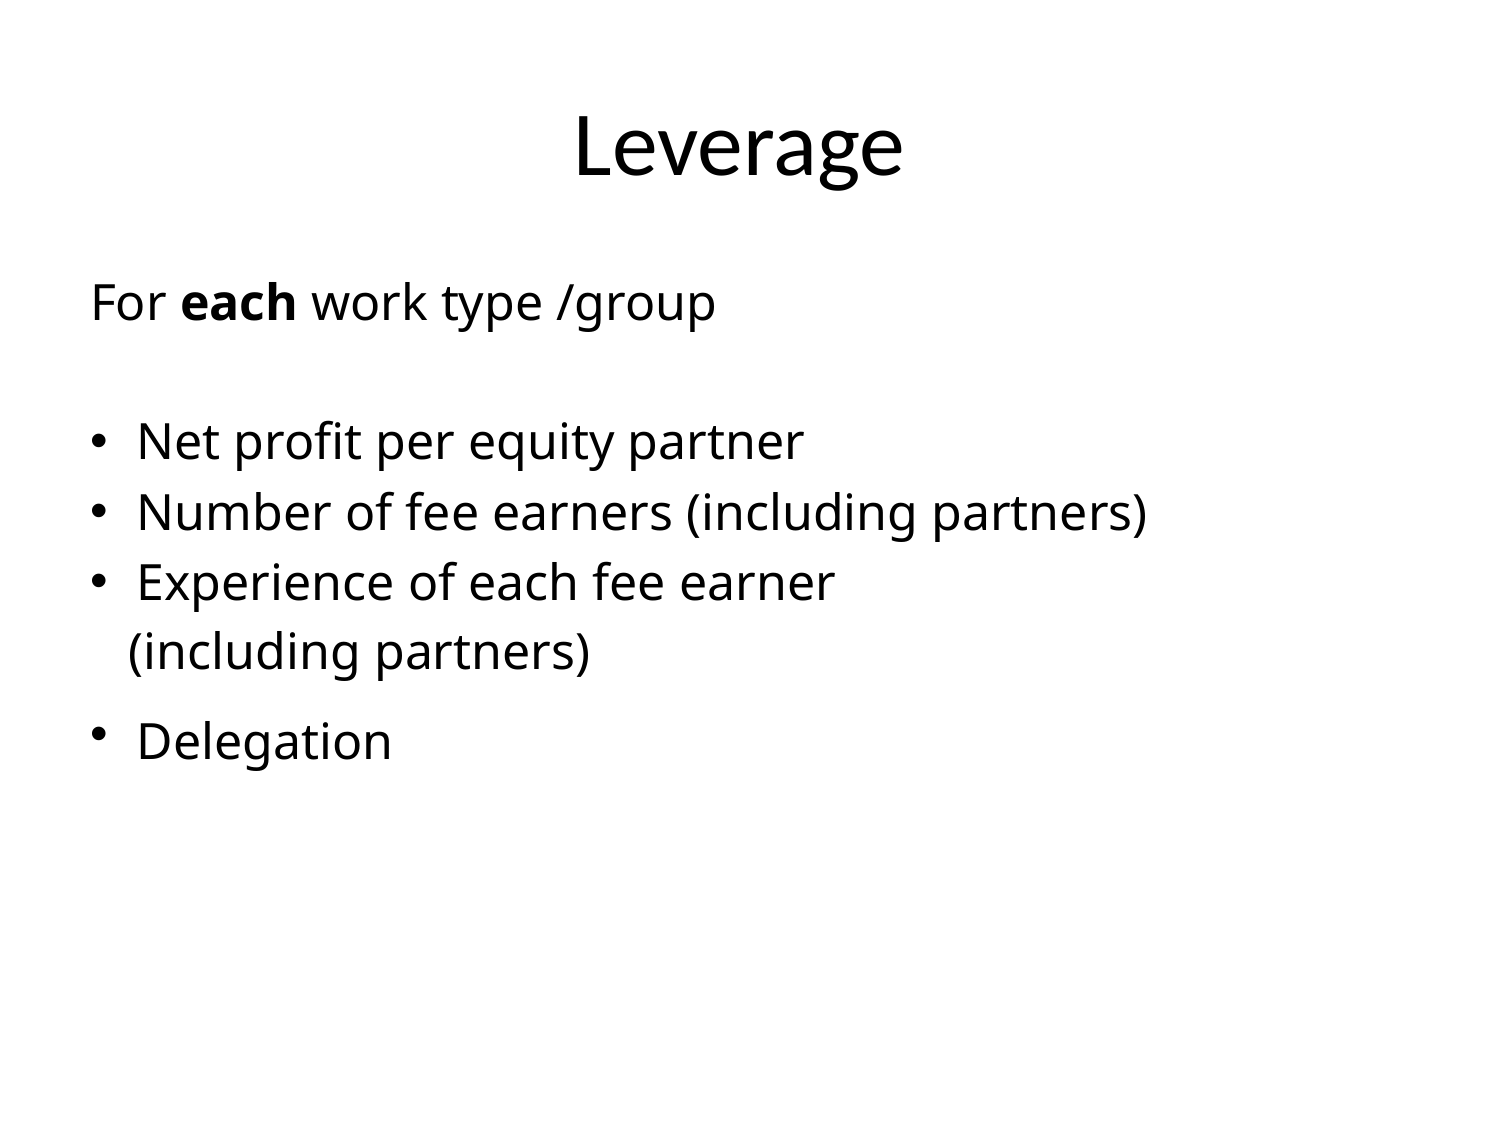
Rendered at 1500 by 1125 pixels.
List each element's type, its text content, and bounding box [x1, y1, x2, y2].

title Leverage [75, 45, 1425, 233]
list For each work type /group Net profit per equity partner Number of fee earners (including partners) Experience of each fee earner (including partners) Delegation [75, 262, 1425, 1005]
